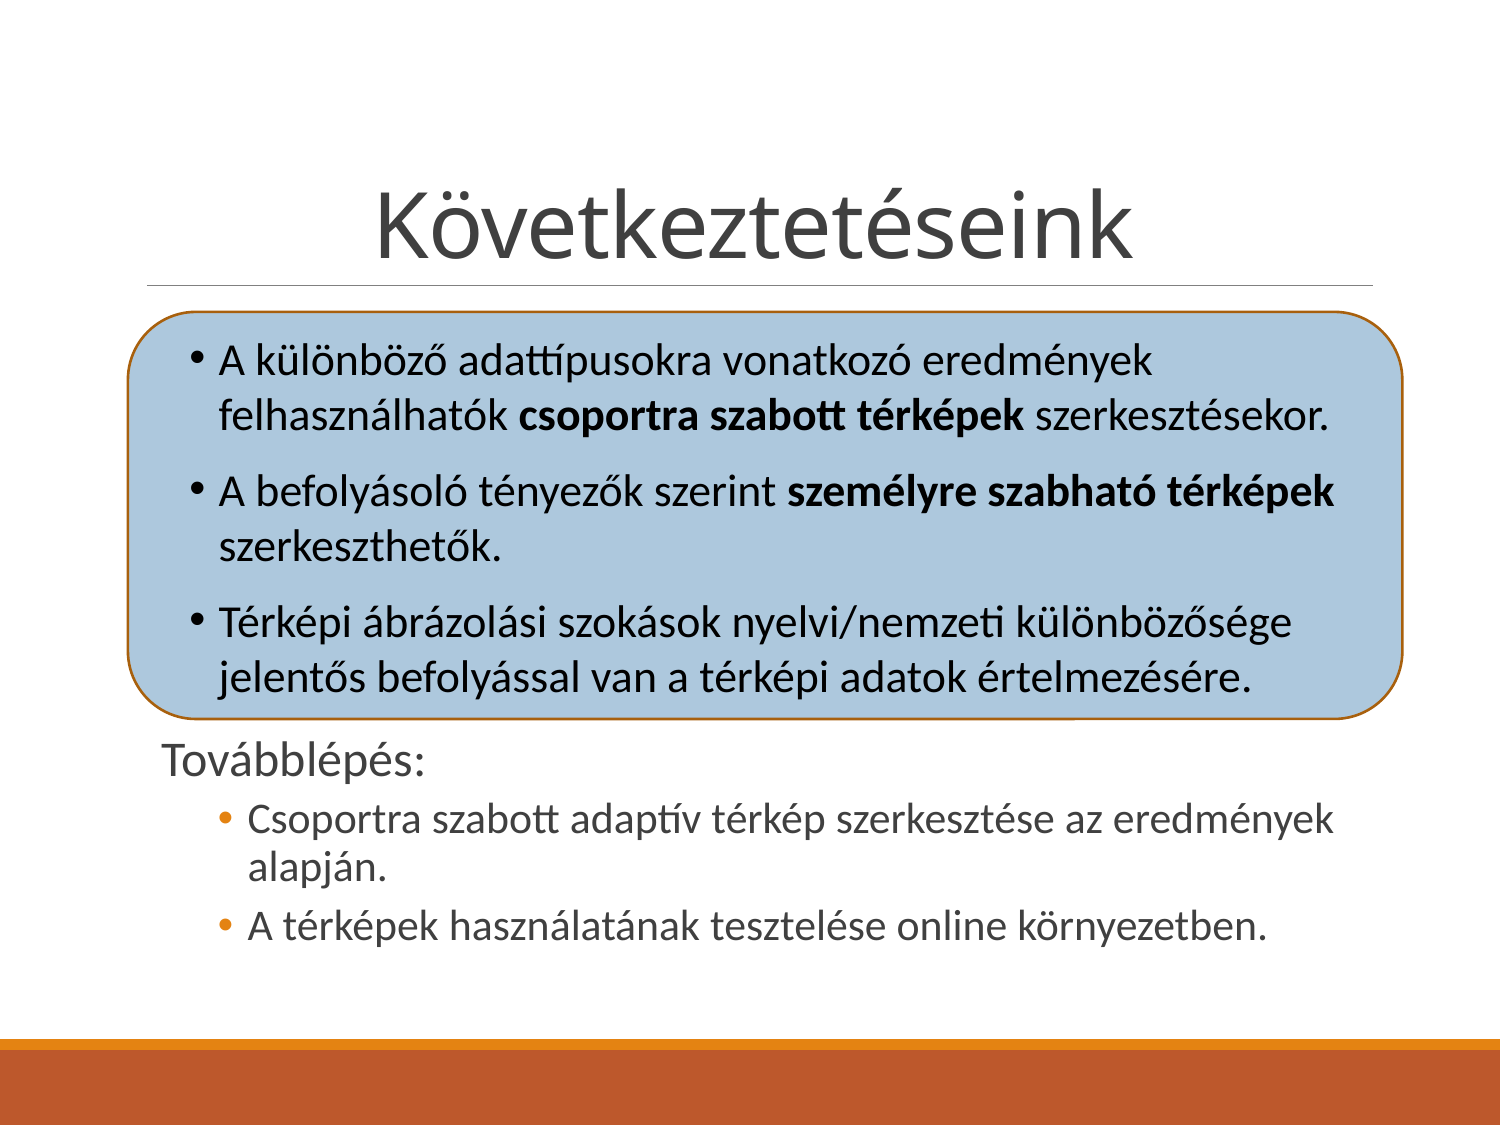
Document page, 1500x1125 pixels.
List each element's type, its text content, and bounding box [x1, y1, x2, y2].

title Következtetéseink [135, 47, 1373, 285]
text_box A különböző adattípusokra vonatkozó eredmények felhasználhatók csoportra szabott térképek szerkesztésekor. A befolyásoló tényezők szerint személyre szabható térképek szerkeszthetők. Térképi ábrázolási szokások nyelvi/nemzeti különbözősége jelentős befolyással van a térképi adatok értelmezésére. [126, 310, 1404, 721]
list Továbblépés: Csoportra szabott adaptív térkép szerkesztése az eredmények alapján. A térképek használatának tesztelése online környezetben. [135, 726, 1373, 963]
